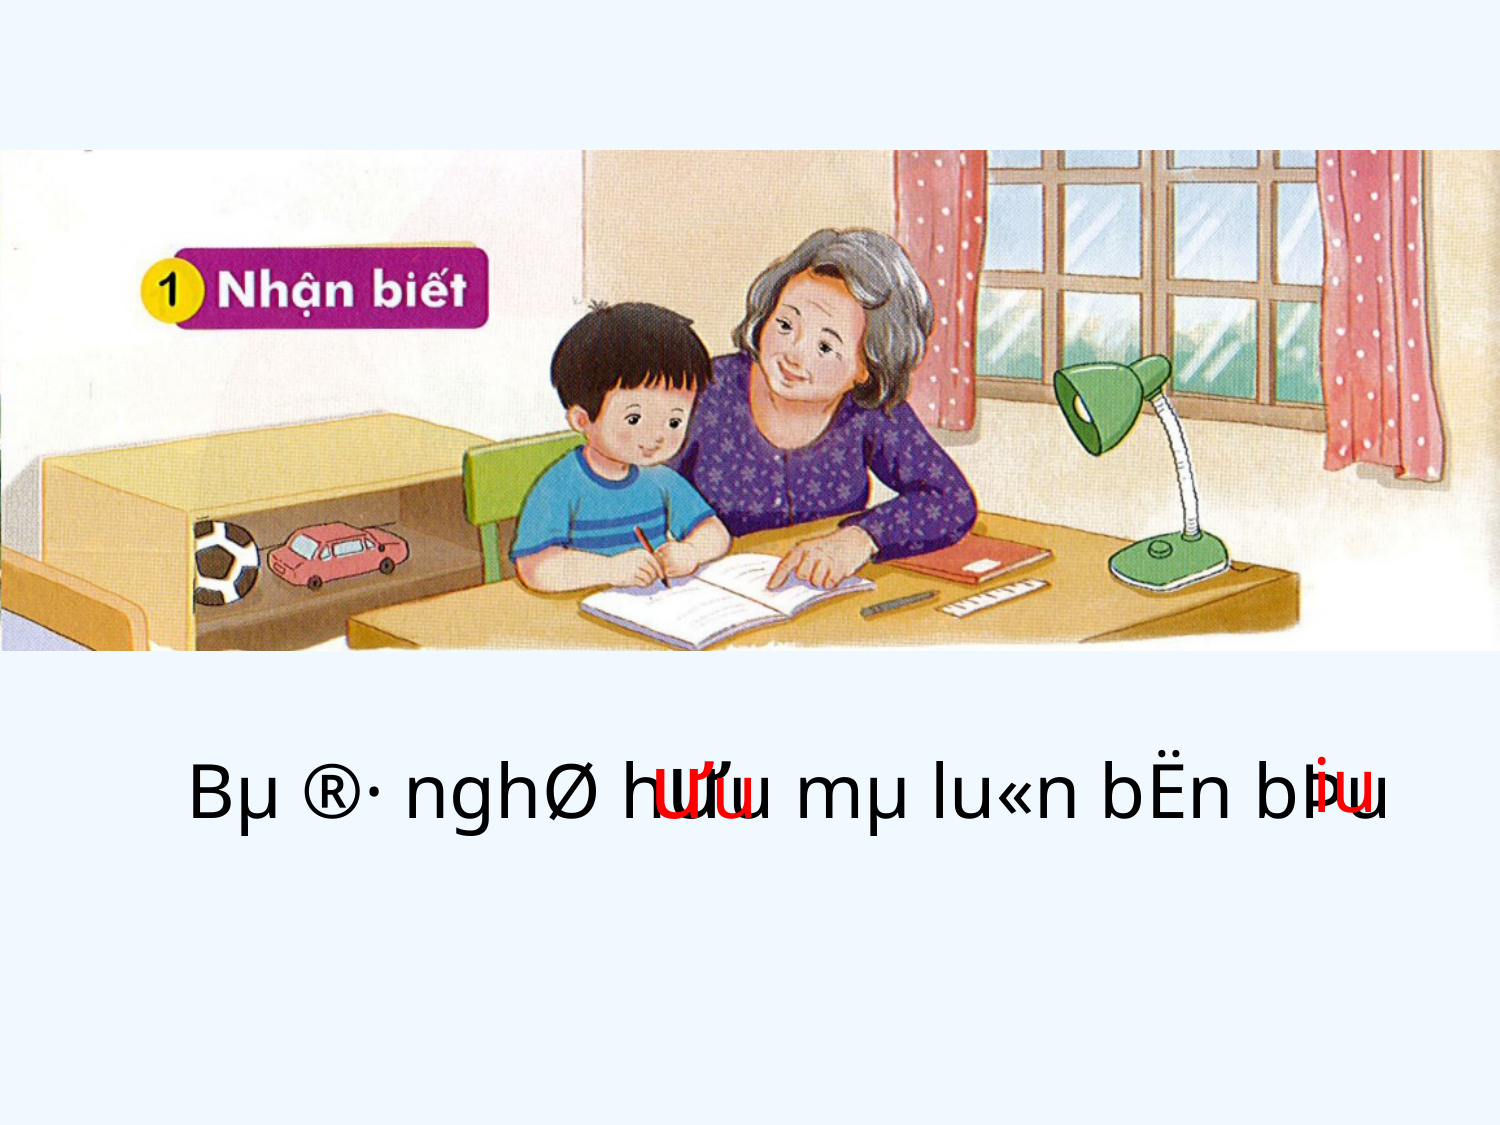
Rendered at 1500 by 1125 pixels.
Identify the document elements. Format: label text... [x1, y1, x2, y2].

text_box Bµ ®· nghØ hưu mµ lu«n bËn bÞu [171, 718, 634, 844]
picture [0, 149, 1500, 651]
text_box iu [1297, 729, 1393, 835]
text_box Bµ ®· nghØ hưu mµ lu«n bËn bÞu [773, 718, 1407, 844]
text_box ưu [634, 718, 773, 844]
